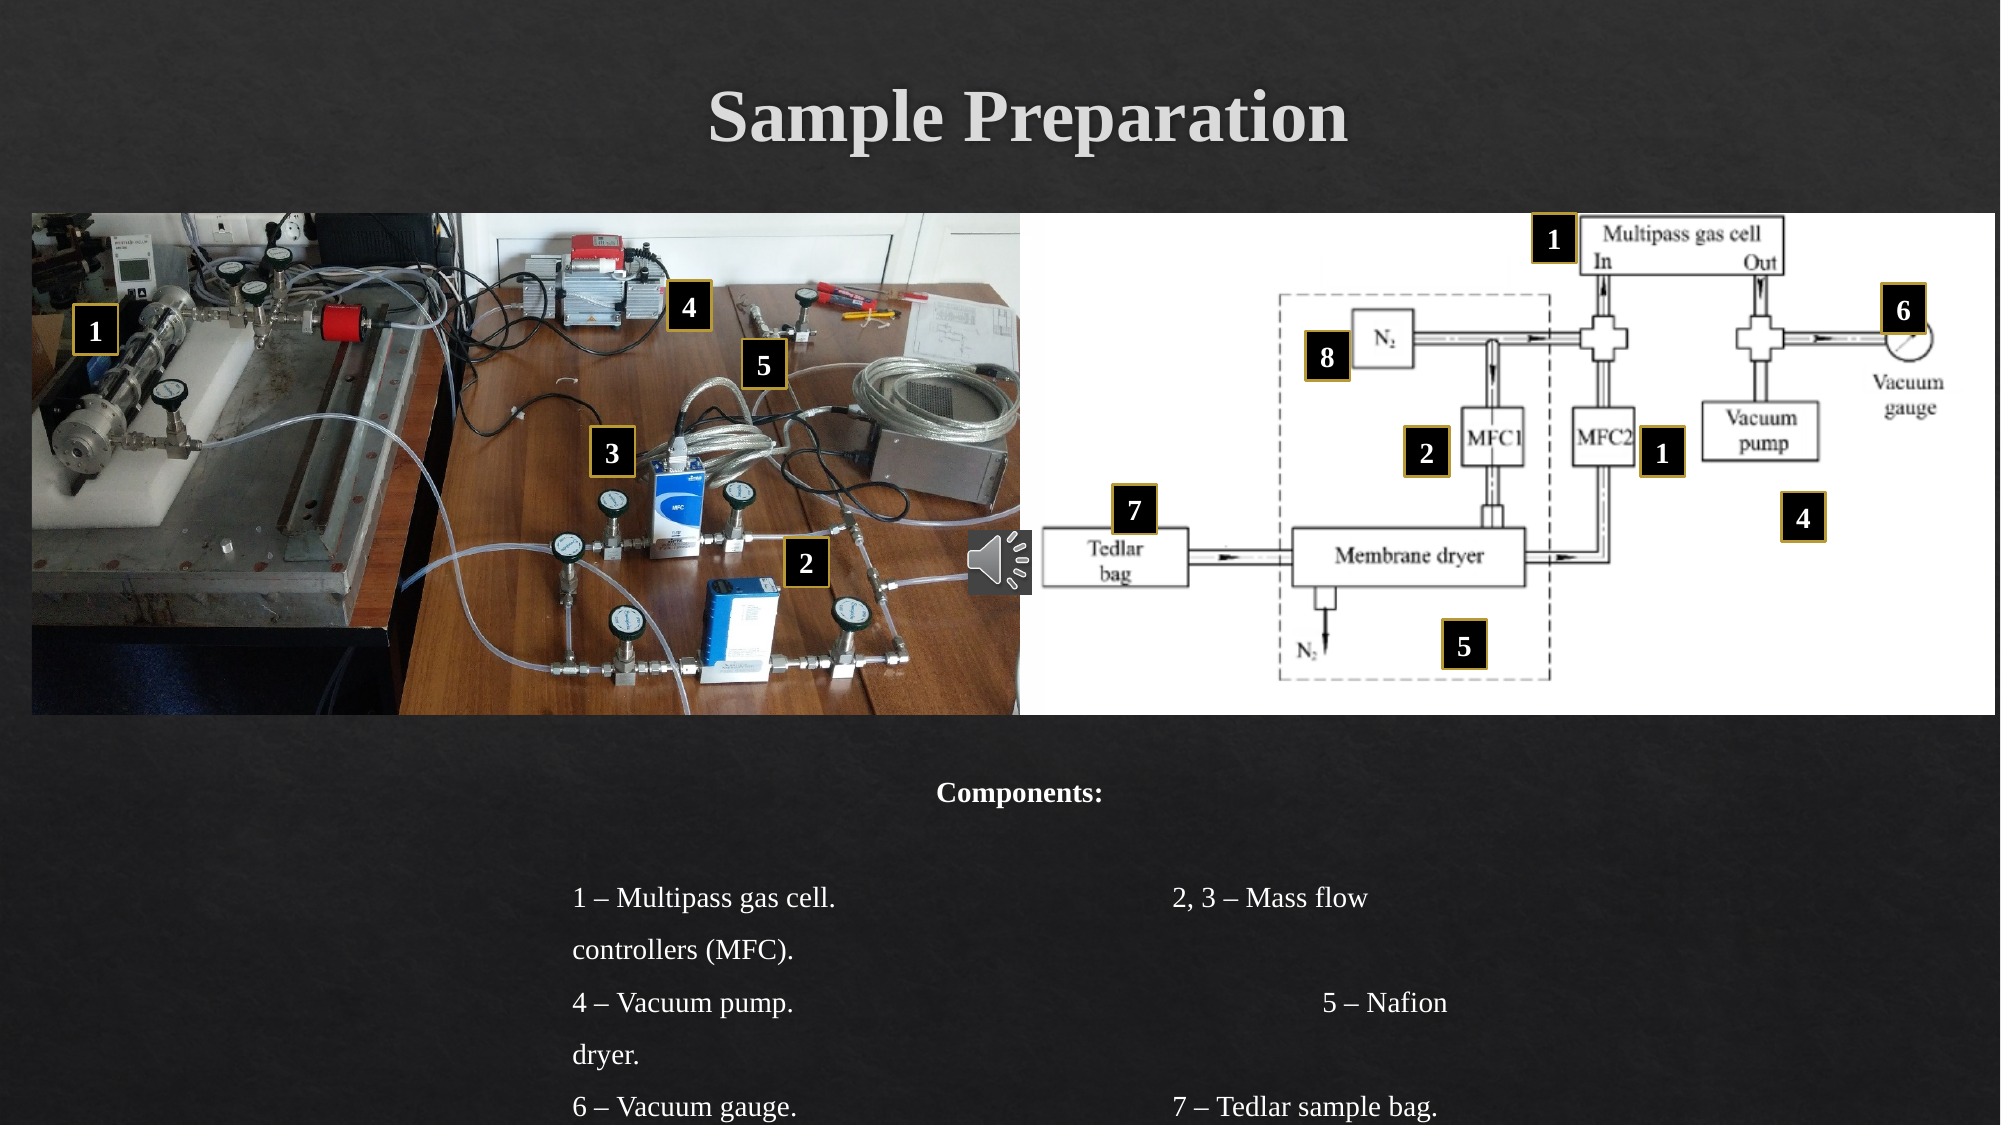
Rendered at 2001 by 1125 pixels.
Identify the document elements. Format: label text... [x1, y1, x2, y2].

picture [31, 213, 1995, 715]
text_box Components: 1 – Multipass gas cell. 2, 3 – Mass flow controllers (MFC). 4 – Vacuum pump. 5 – Nafion dryer. 6 – Vacuum gauge. 7 – Tedlar sample bag. 8 – Pure nitrogen (N2). [557, 748, 1483, 1125]
title Sample Preparation [118, 52, 1959, 171]
